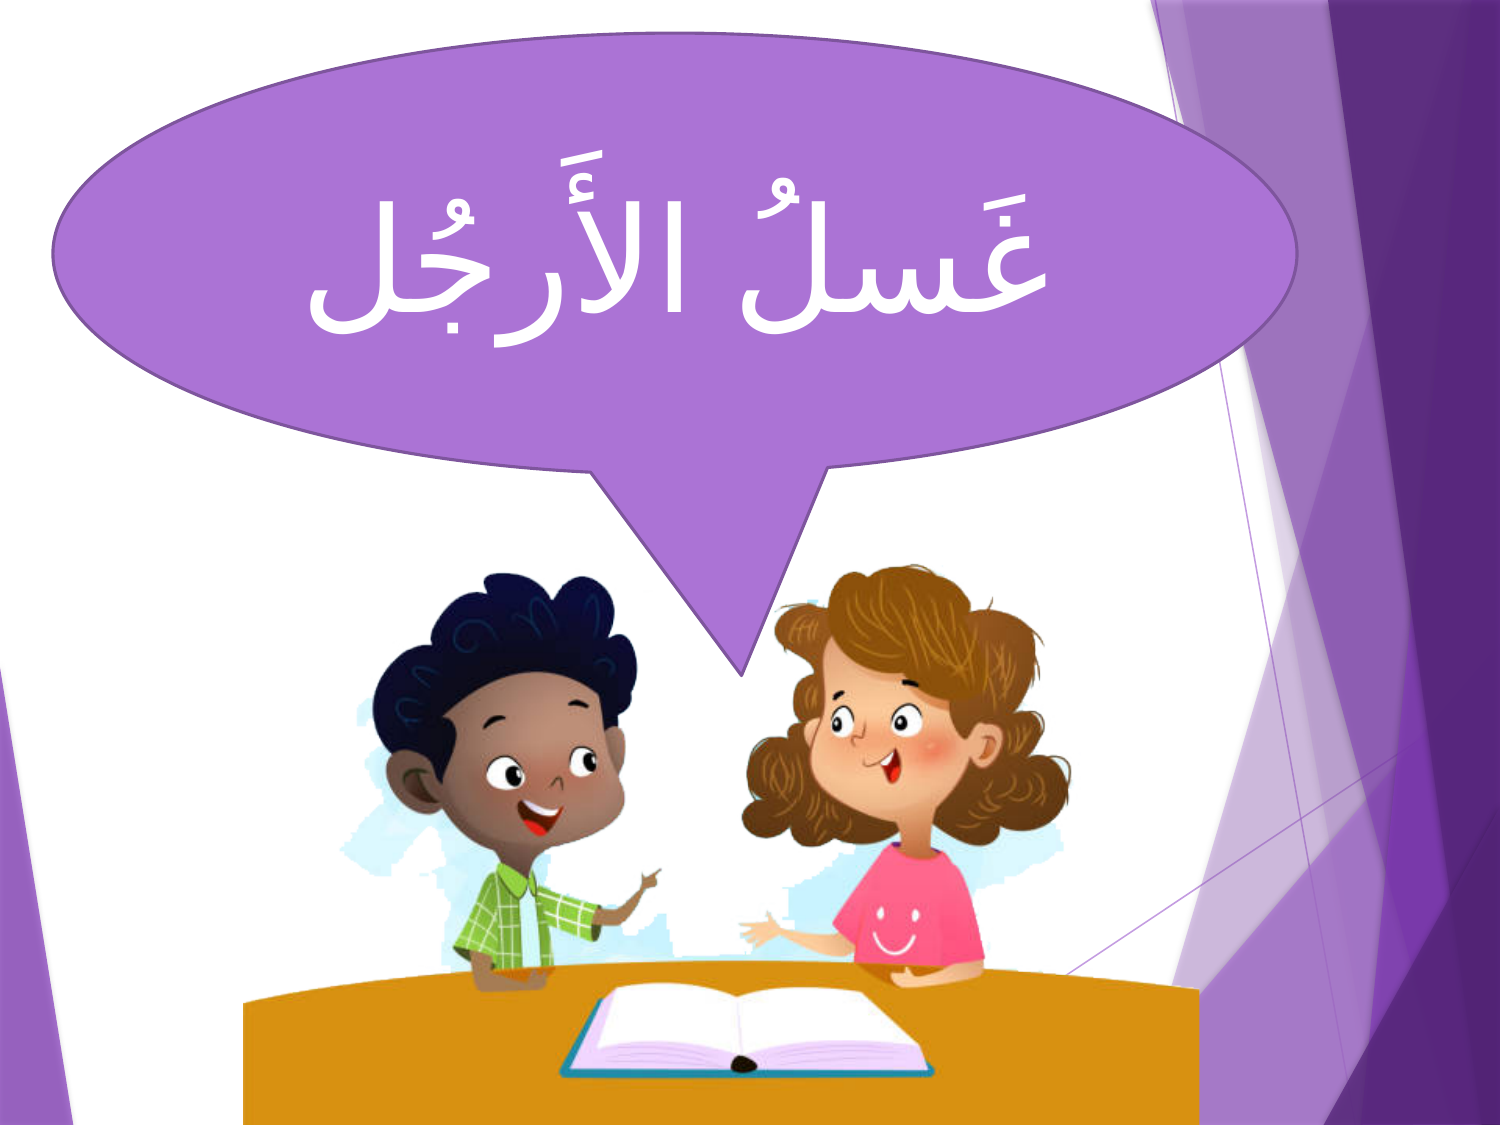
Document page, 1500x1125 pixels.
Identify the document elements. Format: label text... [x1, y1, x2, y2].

text_box غَسلُ الأَرجُل [51, 31, 1299, 539]
picture [242, 539, 1200, 1125]
